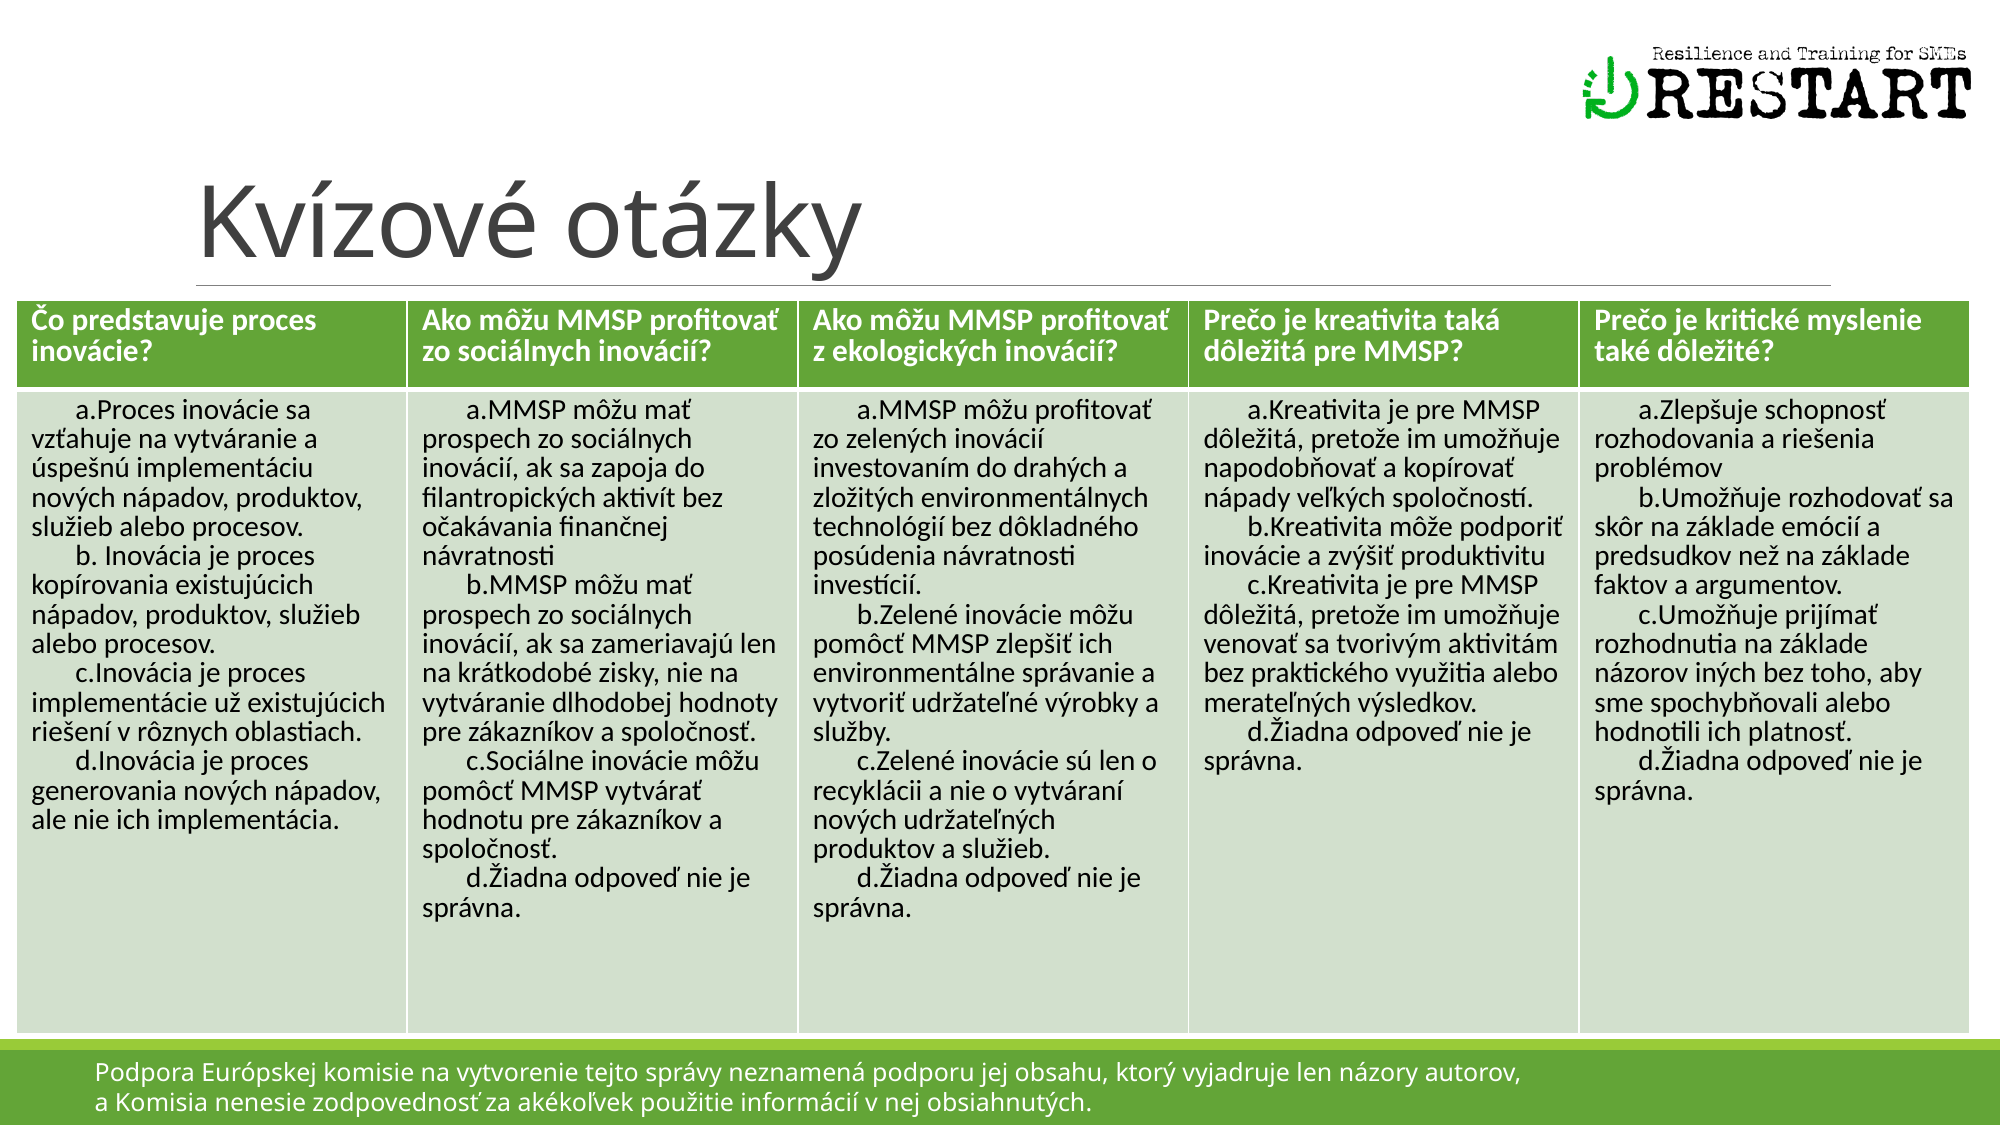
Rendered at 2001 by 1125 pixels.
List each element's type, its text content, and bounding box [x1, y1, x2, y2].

table_cell Proces inovácie sa vzťahuje na vytváranie a úspešnú implementáciu nových nápadov, produktov, služieb alebo procesov. Inovácia je proces kopírovania existujúcich nápadov, produktov, služieb alebo procesov. Inovácia je proces implementácie už existujúcich riešení v rôznych oblastiach. Inovácia je proces generovania nových nápadov, ale nie ich implementácia. [17, 392, 406, 1033]
table_header Čo predstavuje proces inovácie? [17, 301, 406, 387]
title Kvízové otázky [180, 47, 1830, 285]
table_header Prečo je kreativita taká dôležitá pre MMSP? [1189, 301, 1578, 387]
table_header Ako môžu MMSP profitovať zo sociálnych inovácií? [408, 301, 797, 387]
table_cell MMSP môžu profitovať zo zelených inovácií investovaním do drahých a zložitých environmentálnych technológií bez dôkladného posúdenia návratnosti investícií. Zelené inovácie môžu pomôcť MMSP zlepšiť ich environmentálne správanie a vytvoriť udržateľné výrobky a služby. Zelené inovácie sú len o recyklácii a nie o vytváraní nových udržateľných produktov a služieb. Žiadna odpoveď nie je správna. [799, 392, 1188, 1033]
picture [1582, 46, 1971, 119]
text_box Podpora Európskej komisie na vytvorenie tejto správy neznamená podporu jej obsahu, ktorý vyjadruje len názory autorov, a Komisia nenesie zodpovednosť za akékoľvek použitie informácií v nej obsiahnutých. [79, 1049, 1925, 1124]
table_header Prečo je kritické myslenie také dôležité? [1580, 301, 1969, 387]
table_header Ako môžu MMSP profitovať z ekologických inovácií? [799, 301, 1188, 387]
table_cell MMSP môžu mať prospech zo sociálnych inovácií, ak sa zapoja do filantropických aktivít bez očakávania finančnej návratnosti MMSP môžu mať prospech zo sociálnych inovácií, ak sa zameriavajú len na krátkodobé zisky, nie na vytváranie dlhodobej hodnoty pre zákazníkov a spoločnosť. Sociálne inovácie môžu pomôcť MMSP vytvárať hodnotu pre zákazníkov a spoločnosť. Žiadna odpoveď nie je správna. [408, 392, 797, 1033]
table_cell Zlepšuje schopnosť rozhodovania a riešenia problémov Umožňuje rozhodovať sa skôr na základe emócií a predsudkov než na základe faktov a argumentov. Umožňuje prijímať rozhodnutia na základe názorov iných bez toho, aby sme spochybňovali alebo hodnotili ich platnosť. Žiadna odpoveď nie je správna. [1580, 392, 1969, 1033]
table_cell Kreativita je pre MMSP dôležitá, pretože im umožňuje napodobňovať a kopírovať nápady veľkých spoločností. Kreativita môže podporiť inovácie a zvýšiť produktivitu Kreativita je pre MMSP dôležitá, pretože im umožňuje venovať sa tvorivým aktivitám bez praktického využitia alebo merateľných výsledkov. Žiadna odpoveď nie je správna. [1189, 392, 1578, 1033]
